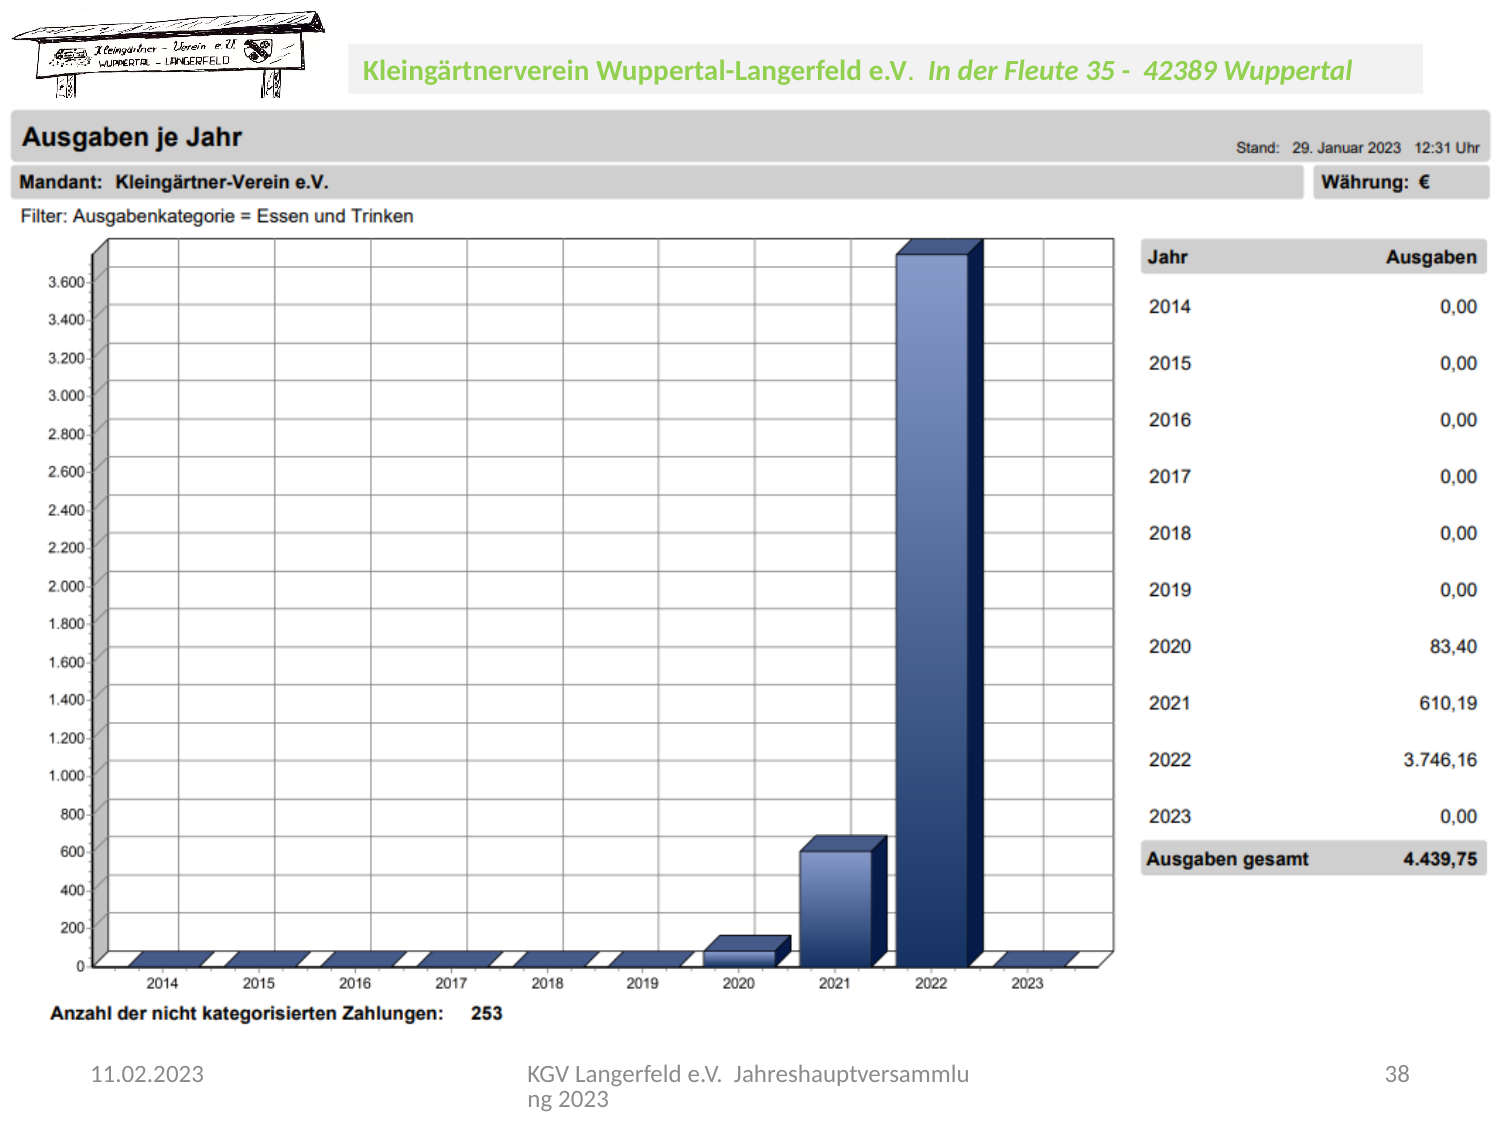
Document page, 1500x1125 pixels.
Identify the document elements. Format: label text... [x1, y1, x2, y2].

picture [0, 0, 1500, 1027]
slide_number 38 [1074, 1042, 1425, 1103]
footer KGV Langerfeld e.V. Jahreshauptversammlung 2023 [512, 1042, 988, 1103]
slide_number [75, 1042, 425, 1103]
